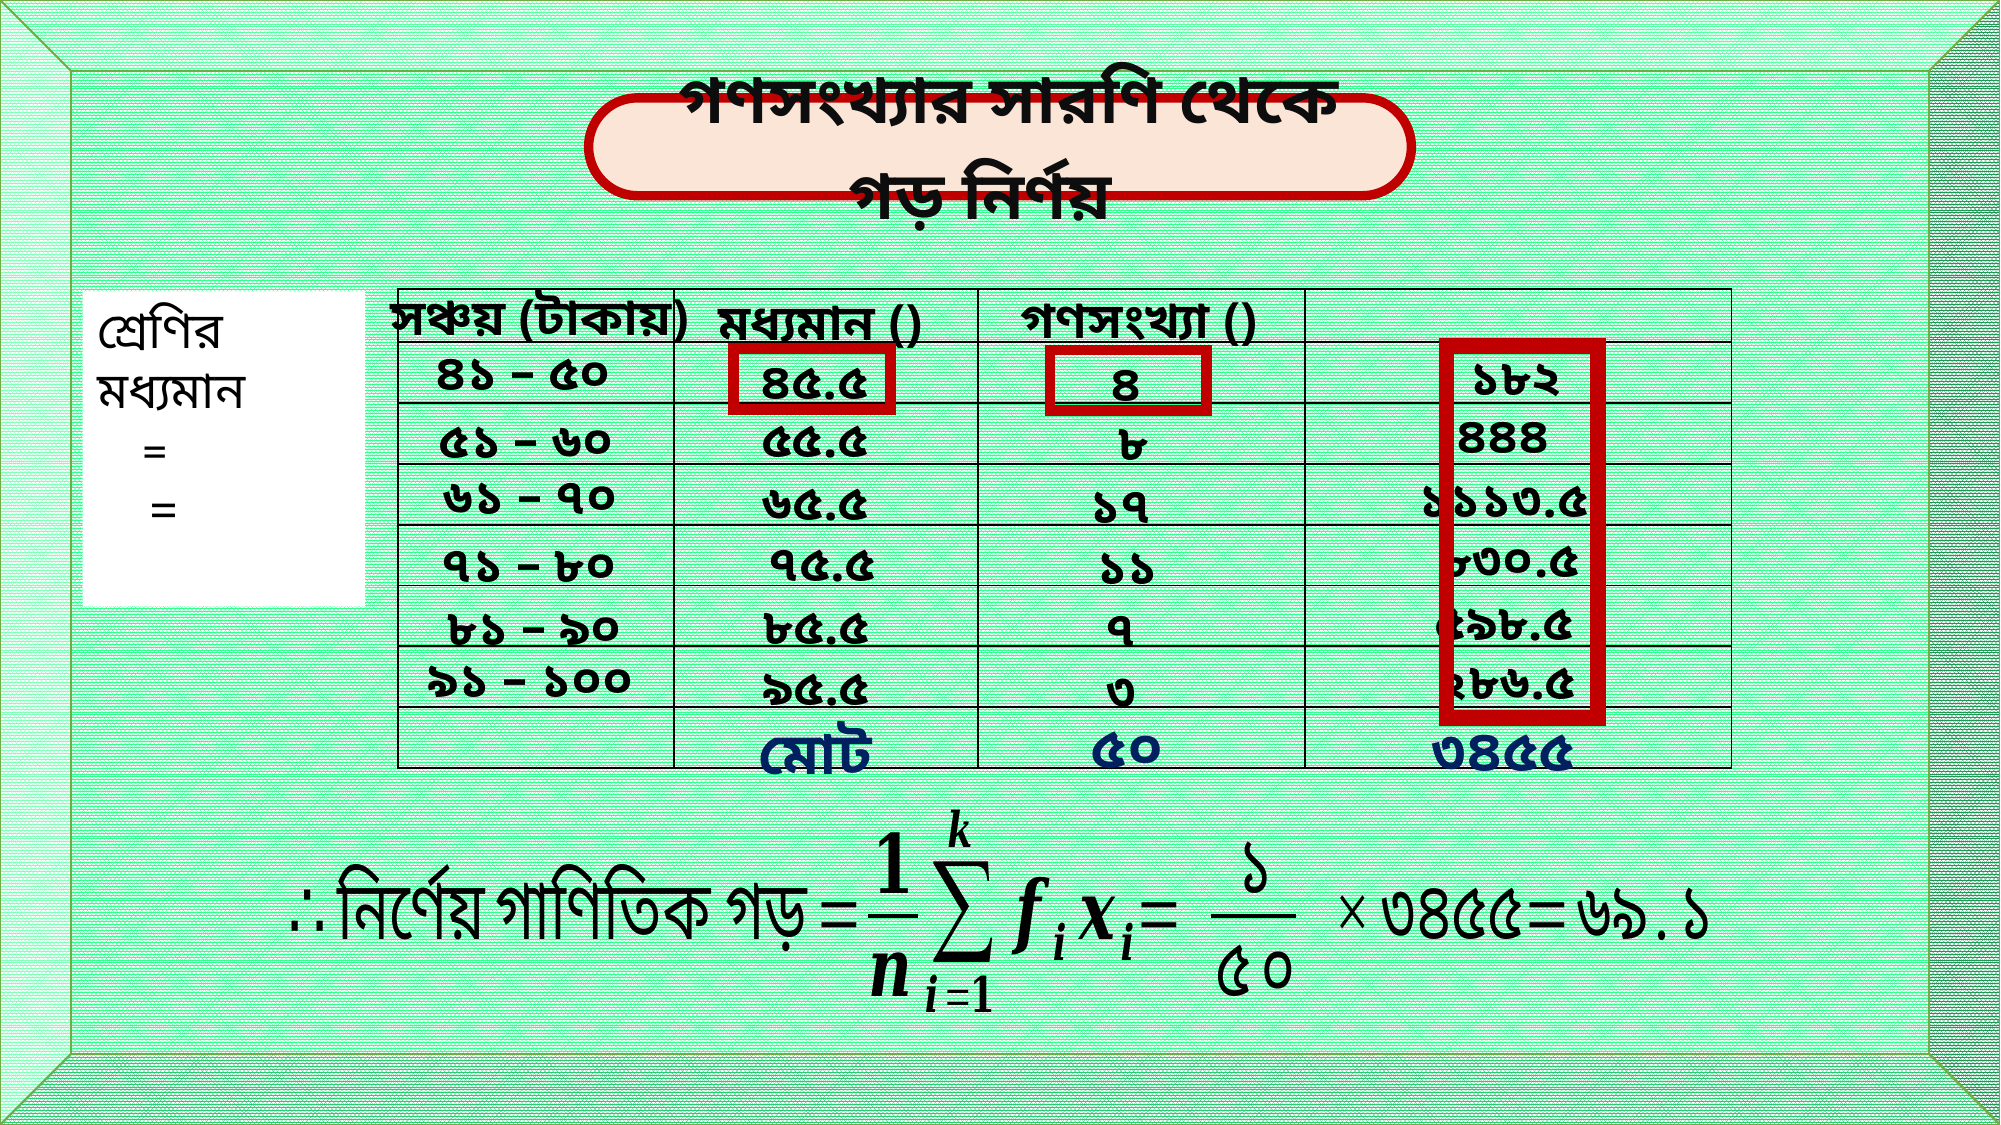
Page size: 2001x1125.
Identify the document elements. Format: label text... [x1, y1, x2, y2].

text_box ১১১৩.৫ [1365, 459, 1439, 520]
table_cell [1669, 586, 1731, 645]
table_cell [1306, 465, 1365, 524]
text_box গণসংখ্যার সারণি থেকে গড় নির্ণয় [587, 96, 1413, 197]
table_cell [973, 465, 977, 524]
table_cell [979, 647, 983, 706]
table_cell [1306, 343, 1364, 402]
text_box ৫০ [983, 702, 1286, 788]
text_box মোট [671, 708, 975, 794]
text_box ৫১ – ৬০ [366, 400, 670, 457]
text_box ৪৪৪ [1454, 396, 1590, 459]
table_cell [1285, 586, 1304, 645]
text_box ৩ [983, 650, 1286, 702]
table_cell [1249, 343, 1304, 402]
text_box ২৮৬.৫ [1454, 642, 1590, 705]
text_box ৫৫.৫ [670, 400, 973, 463]
text_box ৯১ – ১০০ [352, 640, 671, 715]
text_box ১১১৩.৫ [1454, 459, 1590, 520]
text_box ১১১৩.৫ [1606, 459, 1668, 520]
text_box ২৮৬.৫ [1368, 642, 1439, 705]
table_cell [1306, 586, 1366, 645]
table_cell [1668, 526, 1731, 585]
text_box ৭১ – ৮০ [366, 524, 670, 588]
text_box ৭৫.৫ [670, 524, 973, 599]
table_cell [1285, 526, 1304, 585]
text_box ৪৪৪ [1364, 396, 1439, 472]
text_box ৮৩০.৫ [1606, 520, 1668, 583]
text_box ৮ [981, 402, 1284, 478]
table_cell [1306, 708, 1366, 767]
text_box ৭ [982, 589, 1285, 665]
table_cell [1285, 465, 1304, 524]
text_box ৮৫.৫ [671, 587, 974, 648]
text_box ৮১ – ৯০ [355, 588, 671, 640]
text_box ৫৯৮.৫ [1366, 583, 1439, 659]
table_cell [973, 526, 977, 585]
table_cell [1668, 465, 1731, 524]
text_box ১৮২ [1364, 337, 1667, 396]
text_box [1439, 338, 1606, 726]
text_box ৫৯৮.৫ [1606, 583, 1669, 642]
table_cell [1668, 404, 1731, 463]
table_header [1306, 290, 1731, 341]
text_box ৪৪৪ [1606, 396, 1668, 459]
text_box ৮৩০.৫ [1365, 520, 1439, 596]
text_box ৬৫.৫ [670, 463, 973, 524]
table_cell [1286, 708, 1304, 767]
text_box ৪১ – ৫০ [366, 332, 715, 400]
text_box ৯৫.৫ [671, 648, 974, 708]
table_header [979, 290, 1304, 341]
table_cell [973, 404, 977, 463]
text_box ১৭ [982, 465, 1285, 526]
table_cell [1306, 526, 1365, 585]
table_cell [1671, 647, 1731, 706]
text_box ৬১ – ৭০ [366, 457, 670, 524]
table_cell [979, 708, 983, 767]
table_cell [973, 586, 977, 645]
table_cell [1285, 647, 1304, 706]
table_cell [1669, 708, 1731, 767]
text_box [0, 0, 2000, 1125]
text_box ৫৯৮.৫ [1454, 583, 1590, 642]
text_box ১১ [982, 526, 1285, 589]
table_cell [1306, 647, 1368, 706]
text_box ৮৩০.৫ [1454, 520, 1590, 583]
table_cell [1284, 404, 1304, 463]
text_box ৩৪৫৫ [1366, 705, 1669, 790]
table_header [725, 290, 977, 341]
text_box ৪৫.৫ [669, 341, 972, 417]
table_cell [972, 343, 977, 402]
table_cell [399, 715, 671, 767]
table_cell [1306, 404, 1364, 463]
text_box ২৮৬.৫ [1606, 642, 1671, 717]
text_box [1045, 345, 1212, 416]
text_box [728, 343, 896, 415]
text_box ৪ [981, 344, 1284, 402]
table_cell [1667, 343, 1731, 402]
text_box সঞ্চয় (টাকায়) [354, 278, 725, 341]
